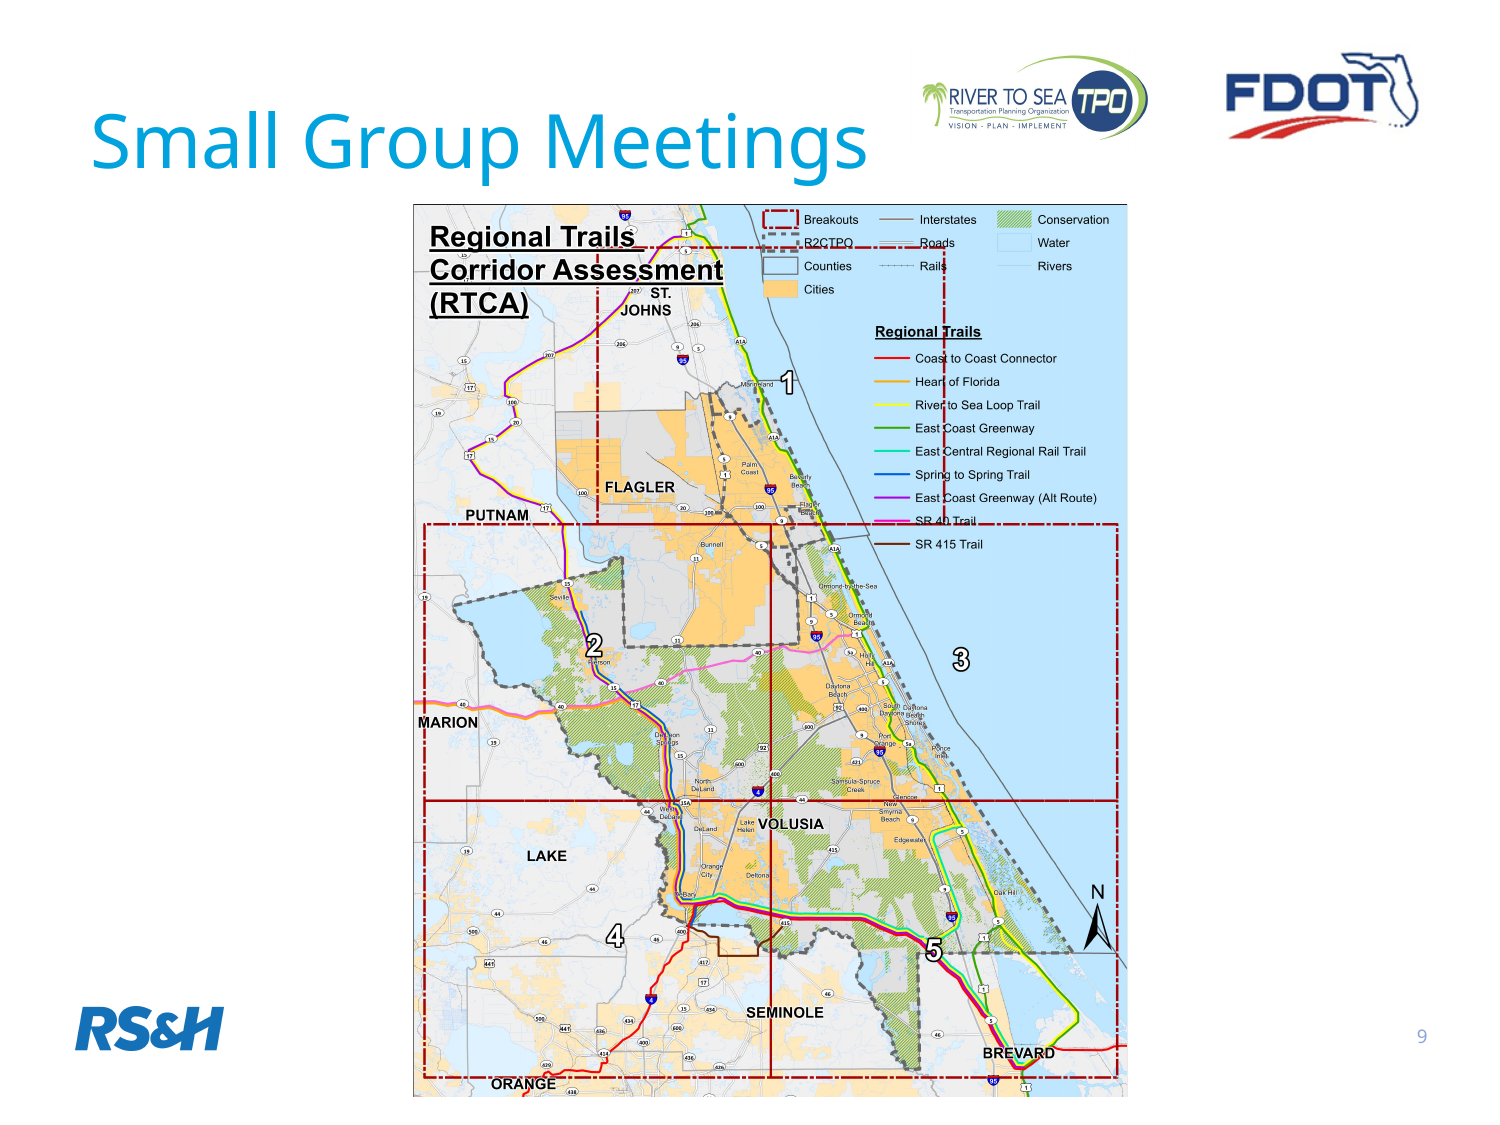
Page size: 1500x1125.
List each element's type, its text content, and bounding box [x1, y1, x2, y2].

picture [413, 203, 1128, 1097]
title Small Group Meetings [75, 45, 1425, 233]
slide_number 9 [1343, 976, 1428, 1051]
picture [75, 1006, 224, 1051]
